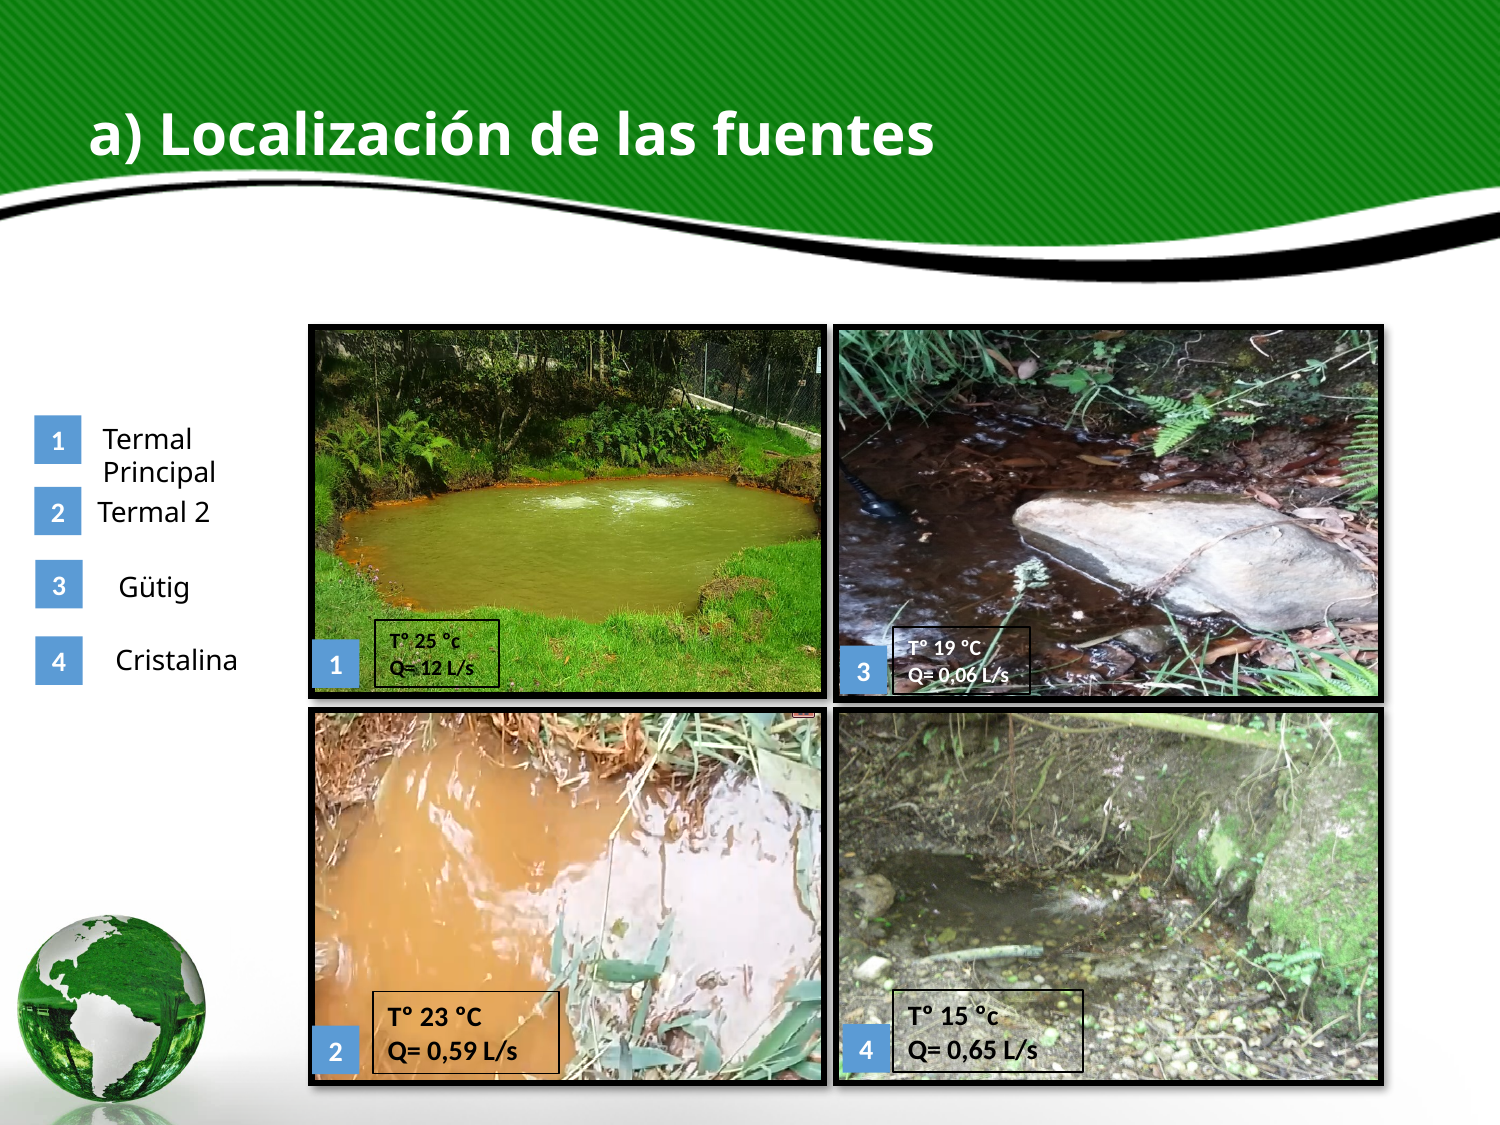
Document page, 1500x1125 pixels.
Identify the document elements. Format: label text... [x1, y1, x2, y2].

text_box Cristalina [100, 634, 314, 684]
text_box 2 [34, 486, 82, 536]
text_box 3 [35, 559, 83, 609]
text_box a) Localización de las fuentes [73, 90, 1084, 175]
text_box Termal Principal [87, 413, 314, 486]
text_box 1 [34, 415, 82, 464]
text_box Gütig [103, 561, 314, 611]
text_box Termal 2 [82, 486, 314, 536]
text_box 4 [35, 636, 83, 685]
picture [0, 0, 1500, 1125]
